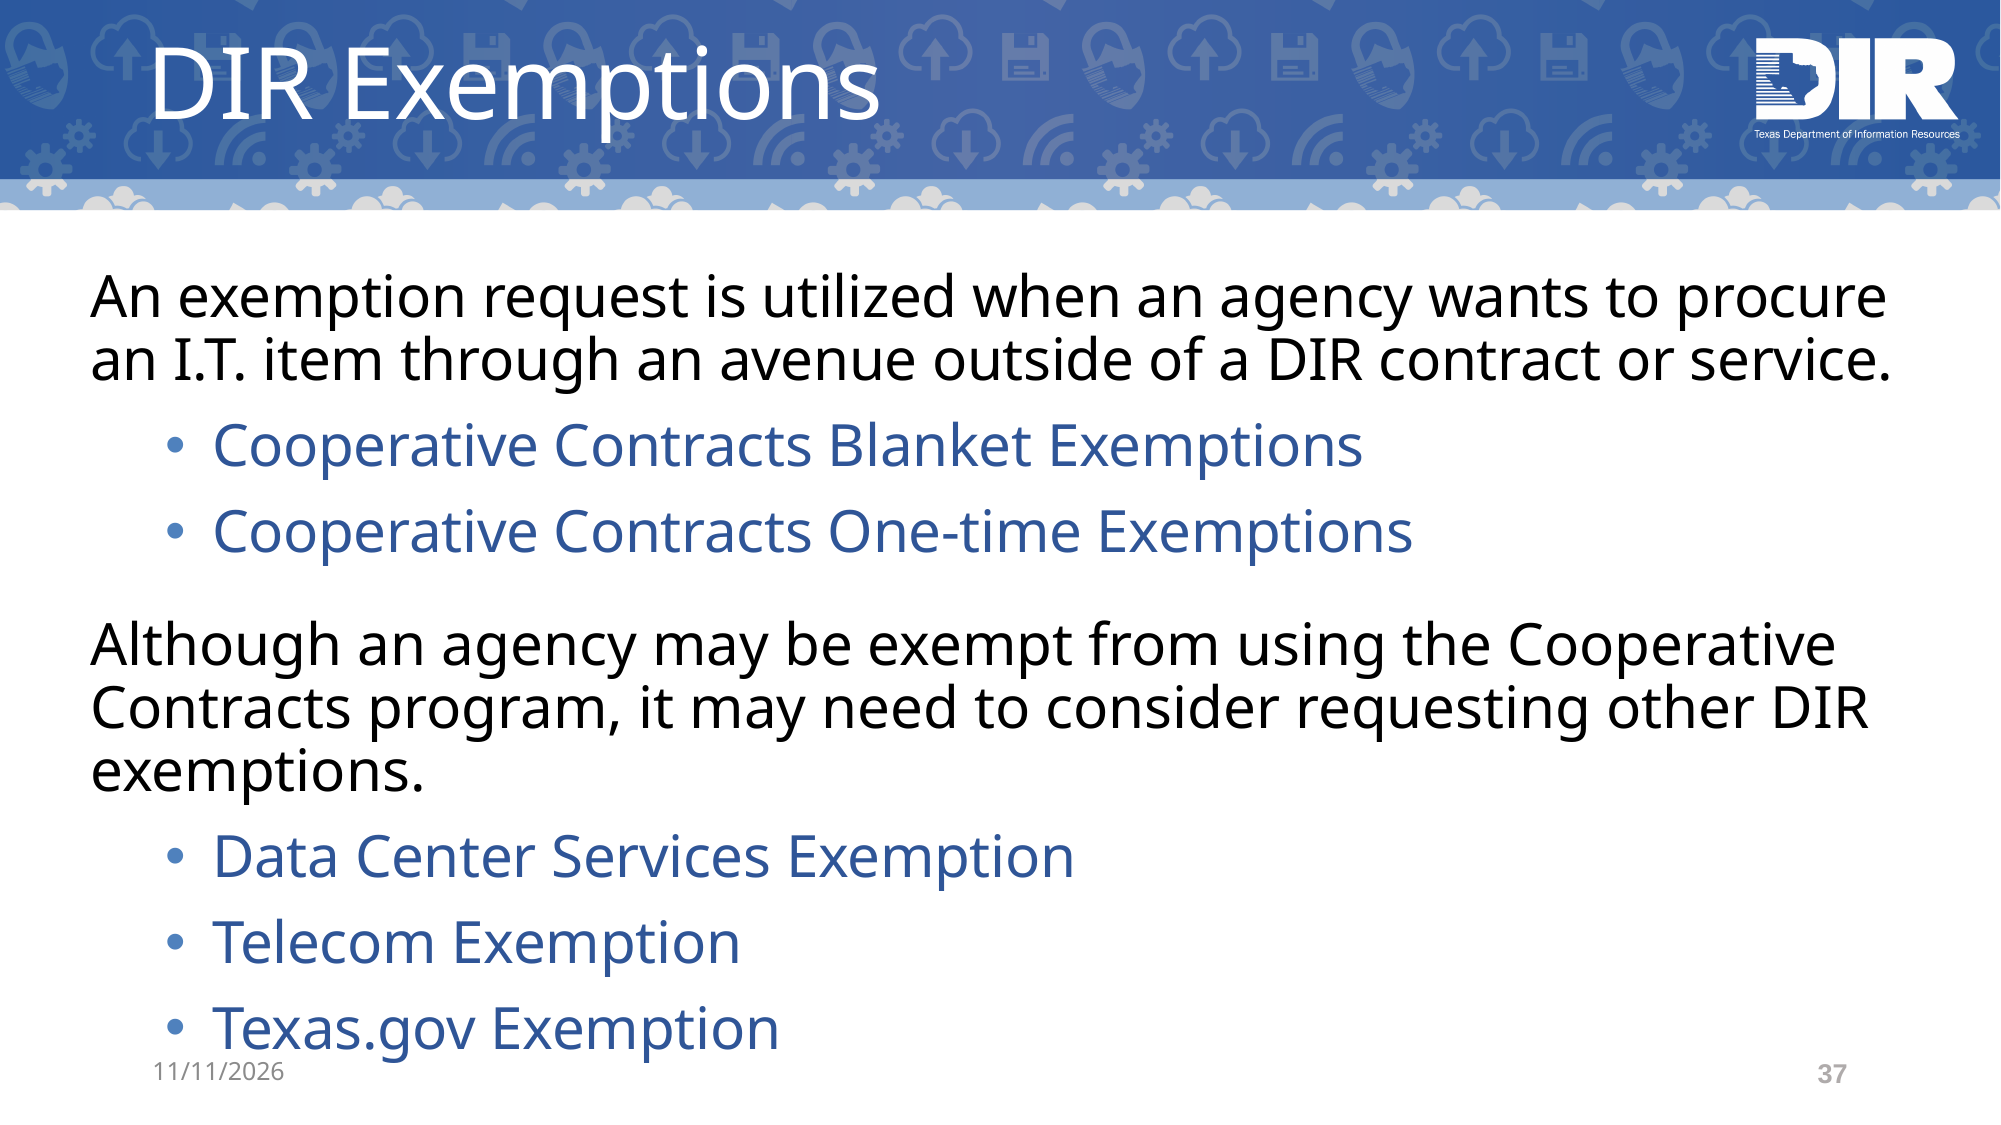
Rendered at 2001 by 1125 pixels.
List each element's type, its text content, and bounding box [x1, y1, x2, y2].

picture [0, 0, 2001, 1125]
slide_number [137, 1042, 588, 1103]
list An exemption request is utilized when an agency wants to procure an I.T. item through an avenue outside of a DIR contract or service. Cooperative Contracts Blanket Exemptions Cooperative Contracts One-time Exemptions Although an agency may be exempt from using the Cooperative Contracts program, it may need to consider requesting other DIR exemptions. Data Center Services Exemption Telecom Exemption Texas.gov Exemption [73, 242, 1960, 1079]
slide_number 37 [1412, 1042, 1863, 1103]
title DIR Exemptions [105, 26, 1705, 148]
